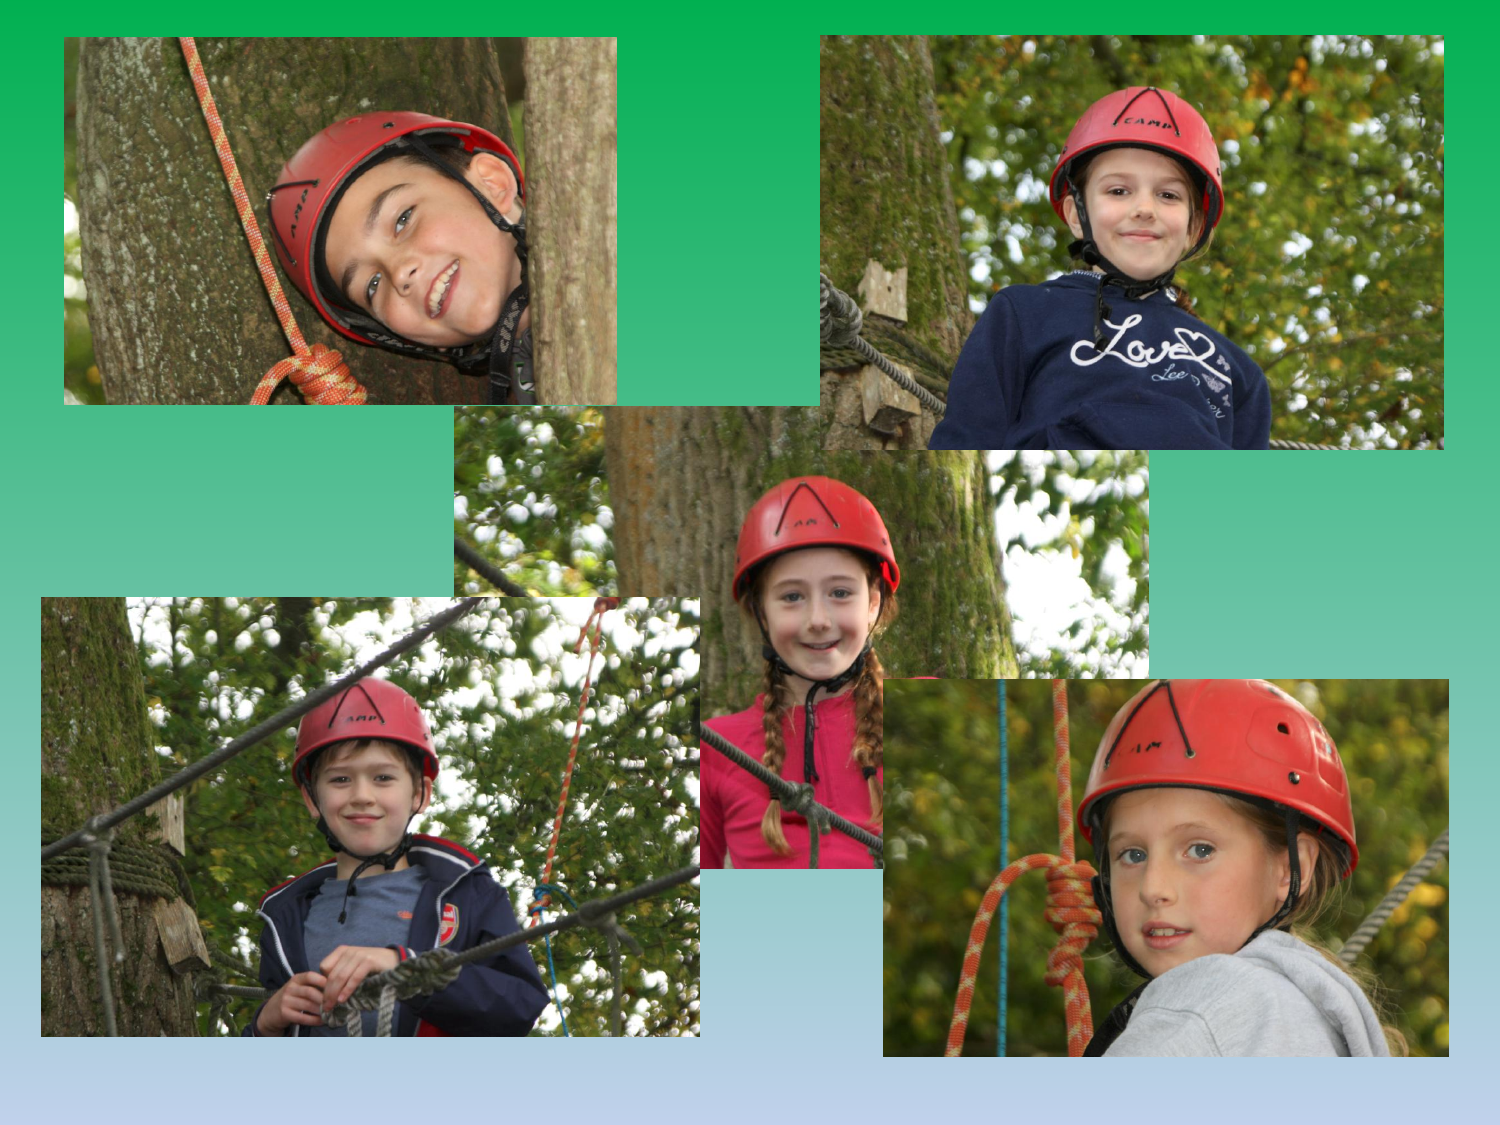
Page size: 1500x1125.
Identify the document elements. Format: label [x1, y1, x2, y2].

picture [40, 34, 1449, 1057]
